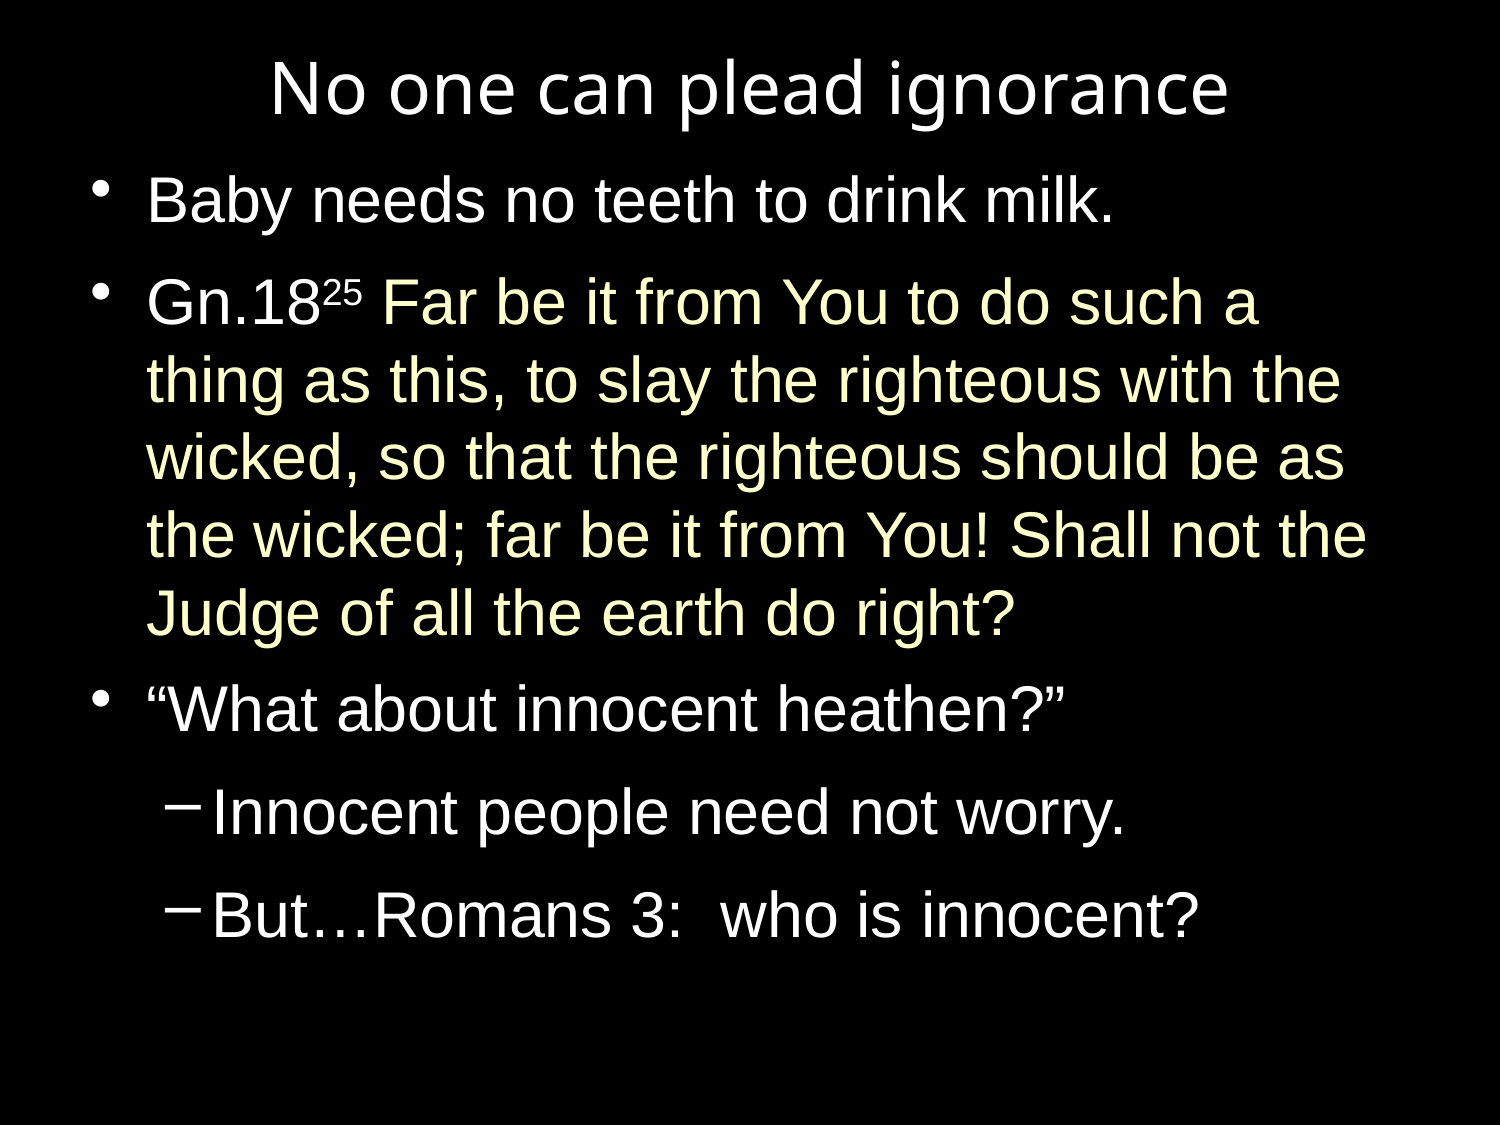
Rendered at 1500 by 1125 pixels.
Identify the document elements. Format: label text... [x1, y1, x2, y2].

title No one can plead ignorance [75, 12, 1425, 149]
list Baby needs no teeth to drink milk. Gn.1825 Far be it from You to do such a thing as this, to slay the righteous with the wicked, so that the righteous should be as the wicked; far be it from You! Shall not the Judge of all the earth do right? “What about innocent heathen?” Innocent people need not worry. But…Romans 3: who is innocent? [75, 149, 1425, 1050]
